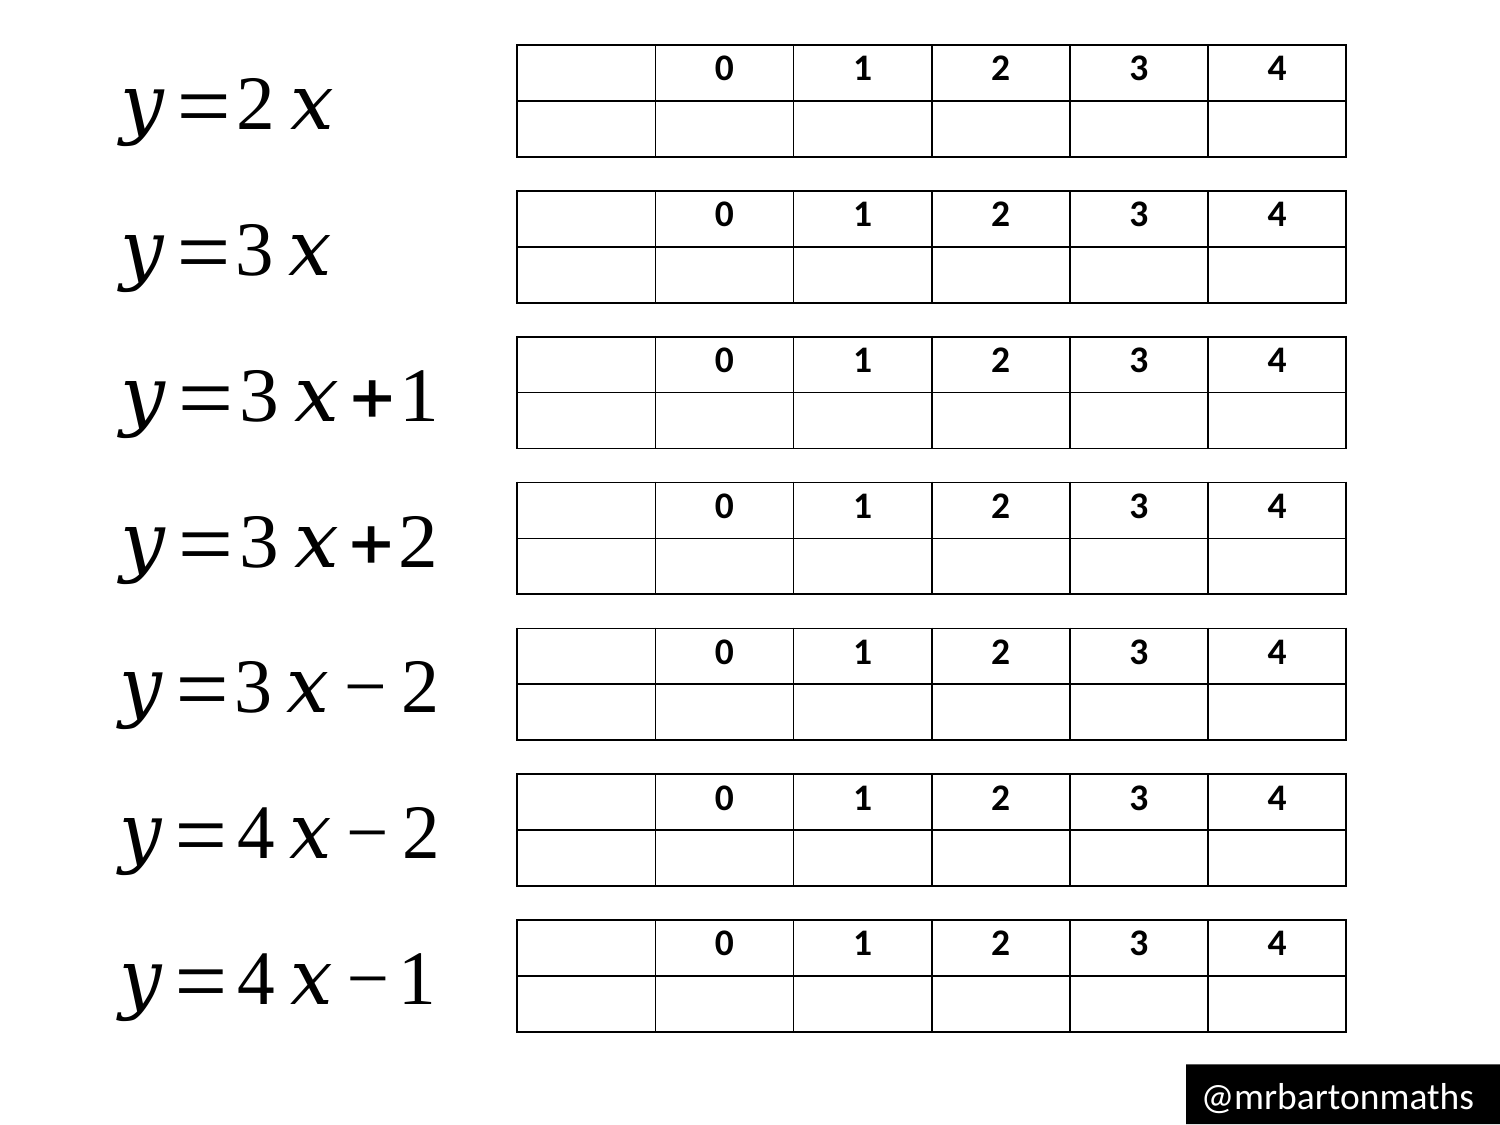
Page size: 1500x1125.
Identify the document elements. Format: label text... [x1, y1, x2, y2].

text_box @mrbartonmaths [1186, 1064, 1500, 1125]
